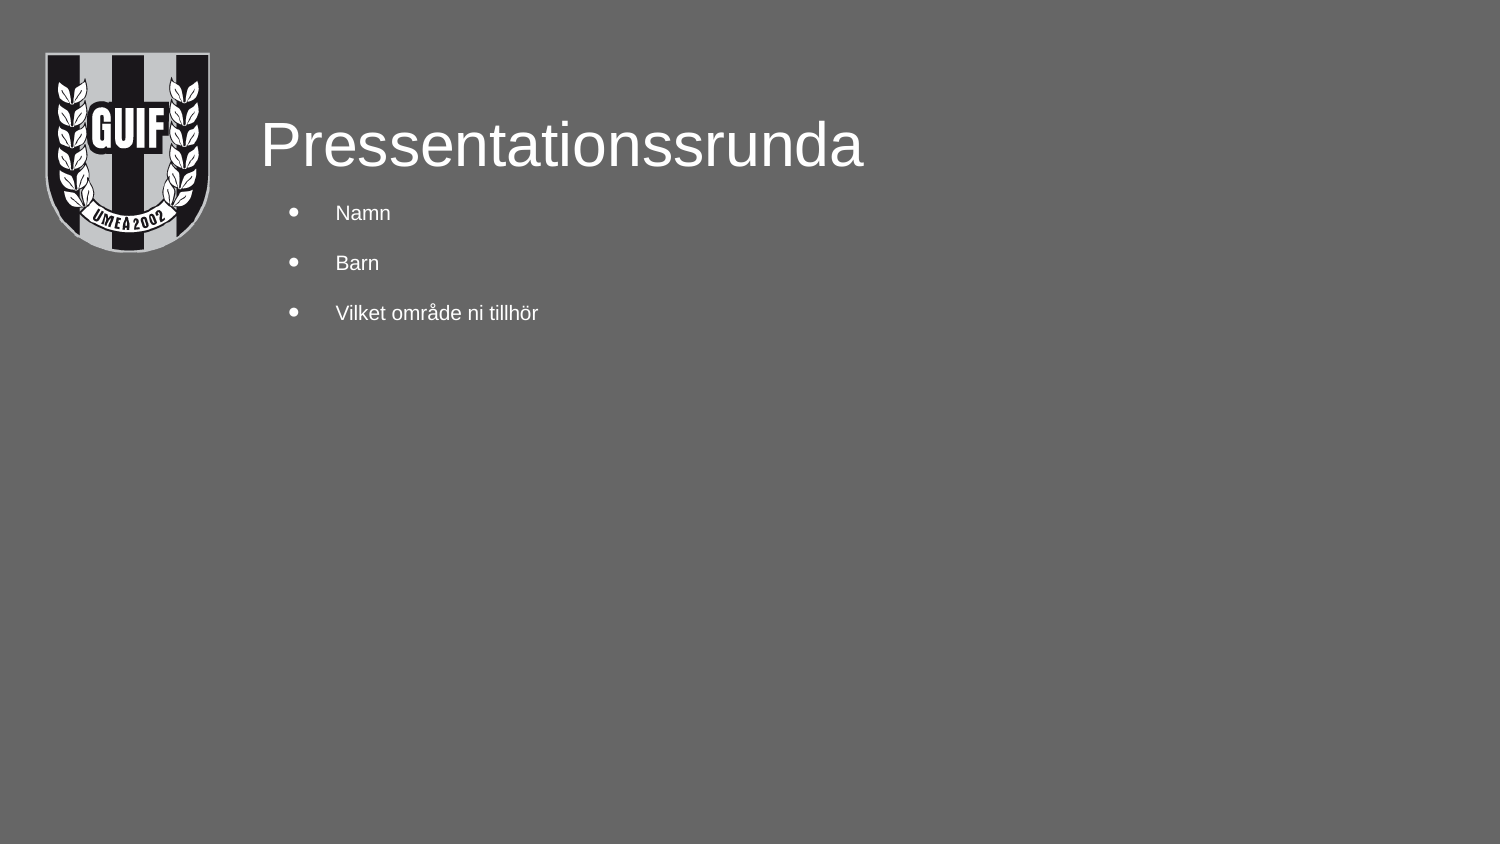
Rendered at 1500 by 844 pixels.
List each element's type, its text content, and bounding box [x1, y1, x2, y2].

text_box Pressentationssrunda [245, 89, 1439, 216]
text_box Namn Barn Vilket område ni tillhör [245, 184, 1080, 772]
picture [44, 51, 211, 253]
